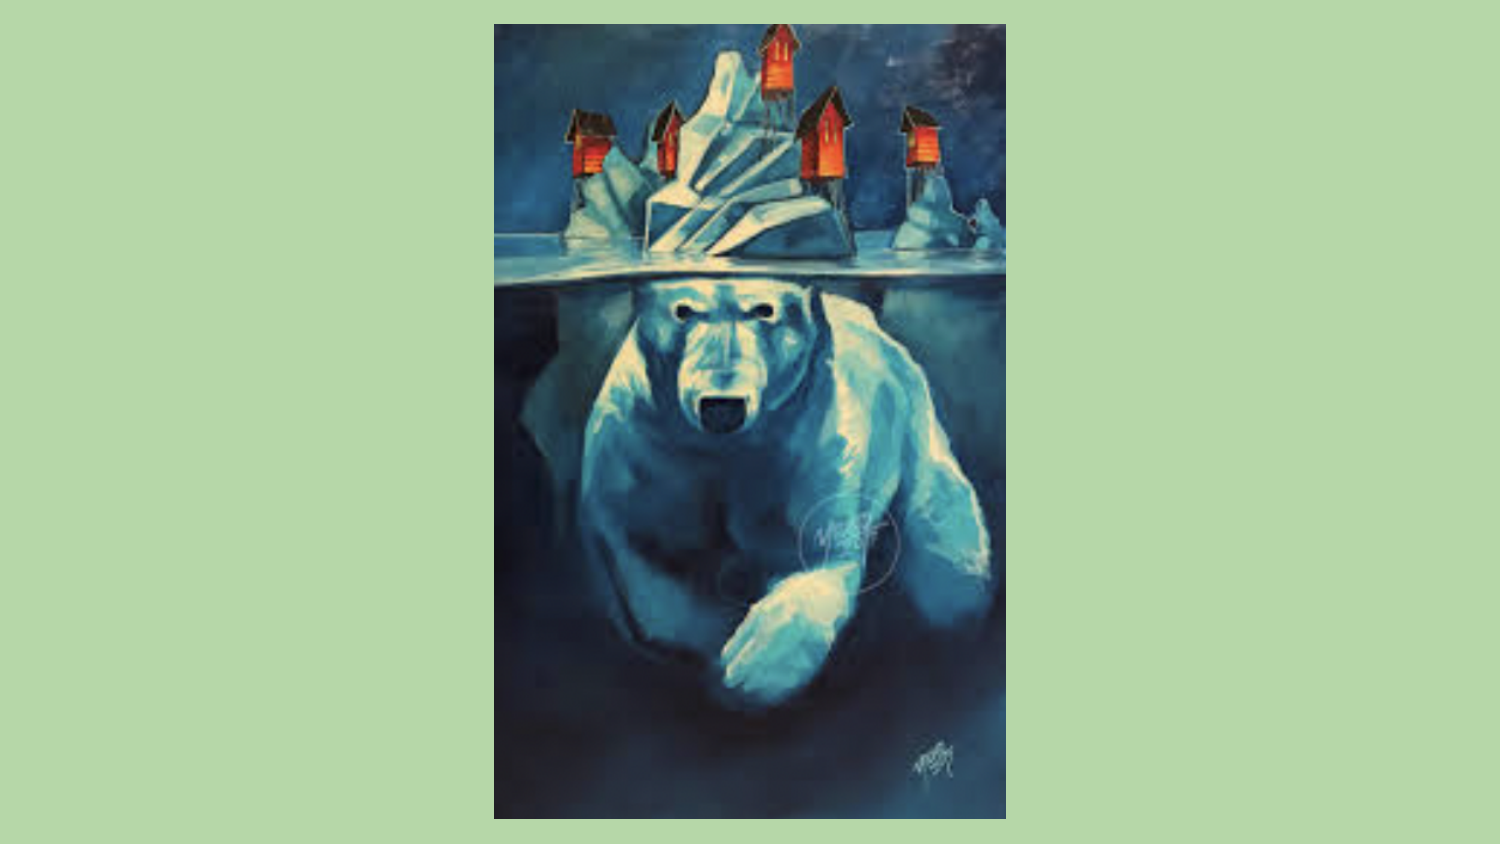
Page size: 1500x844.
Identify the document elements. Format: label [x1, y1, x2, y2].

picture [494, 24, 1006, 819]
